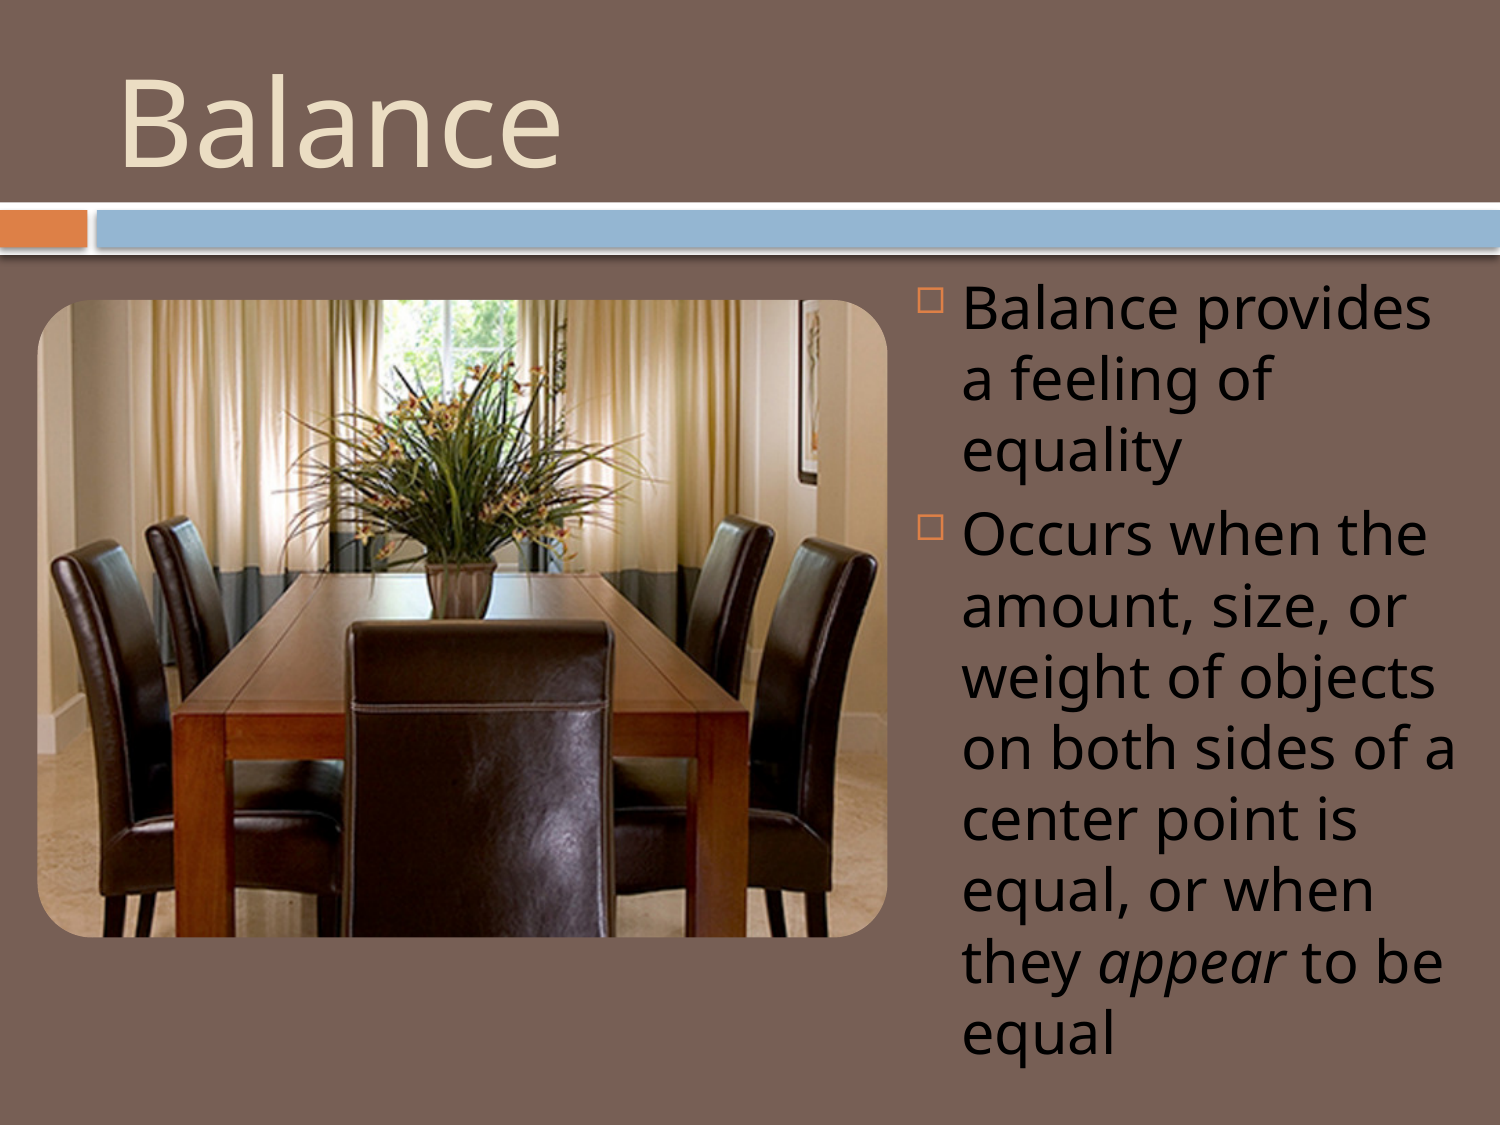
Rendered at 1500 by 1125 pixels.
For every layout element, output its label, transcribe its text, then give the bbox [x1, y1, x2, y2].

title Balance [99, 37, 1438, 200]
picture [37, 299, 888, 938]
list Balance provides a feeling of equality Occurs when the amount, size, or weight of objects on both sides of a center point is equal, or when they appear to be equal [900, 262, 1475, 1088]
